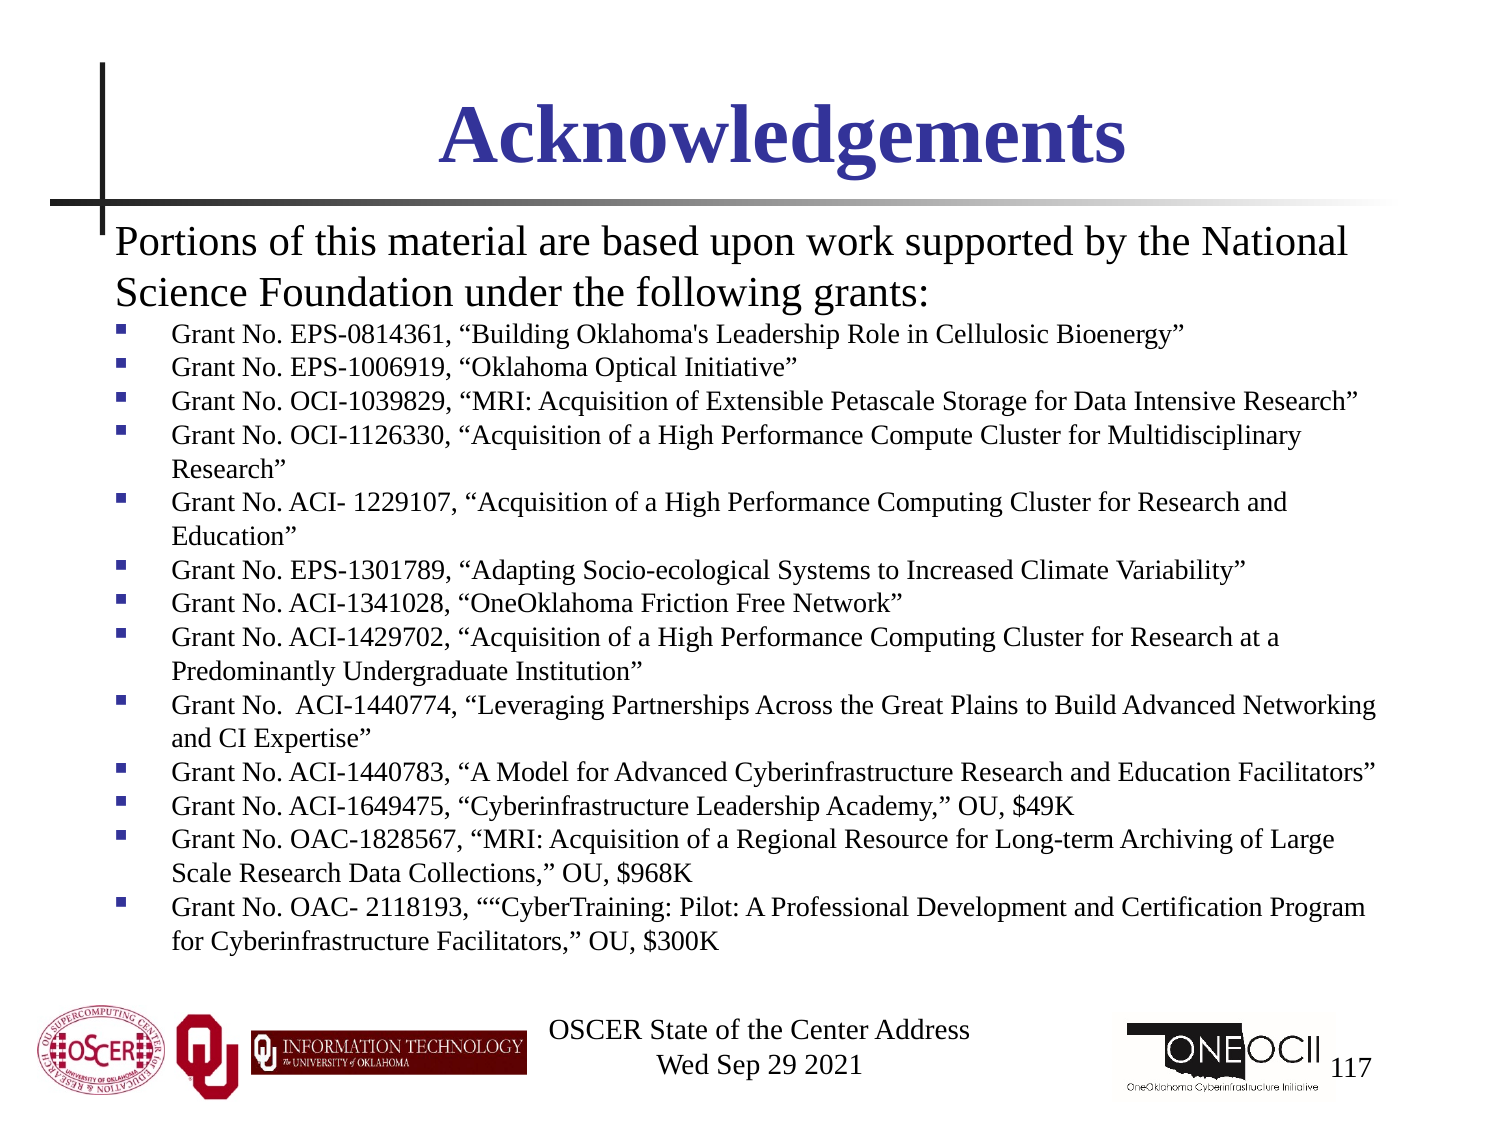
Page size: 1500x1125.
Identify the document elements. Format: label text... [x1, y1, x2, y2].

title Acknowledgements [124, 74, 1442, 187]
picture [247, 1028, 431, 1078]
footer OSCER State of the Center Address Wed Sep 29 2021 [431, 1012, 1088, 1088]
picture [174, 1012, 240, 1102]
picture [1112, 1012, 1336, 1102]
slide_number 117 [1174, 1015, 1388, 1091]
picture [37, 1005, 165, 1095]
list Portions of this material are based upon work supported by the National Science Foundation under the following grants: Grant No. EPS-0814361, “Building Oklahoma's Leadership Role in Cellulosic Bioenergy” Grant No. EPS-1006919, “Oklahoma Optical Initiative” Grant No. OCI-1039829, “MRI: Acquisition of Extensible Petascale Storage for Data Intensive Research” Grant No. OCI-1126330, “Acquisition of a High Performance Compute Cluster for Multidisciplinary Research” Grant No. ACI- 1229107, “Acquisition of a High Performance Computing Cluster for Research and Education” Grant No. EPS-1301789, “Adapting Socio-ecological Systems to Increased Climate Variability” Grant No. ACI-1341028, “OneOklahoma Friction Free Network” Grant No. ACI-1429702, “Acquisition of a High Performance Computing Cluster for Research at a Predominantly Undergraduate Institution” Grant No. ACI-1440774, “Leveraging Partnerships Across the Great Plains to Build Advanced Networking and CI Expertise” Grant No. ACI-1440783, “A Model for Advanced Cyberinfrastructure Research and Education Facilitators” Grant No. ACI-1649475, “Cyberinfrastructure Leadership Academy,” OU, $49K Grant No. OAC-1828567, “MRI: Acquisition of a Regional Resource for Long-term Archiving of Large Scale Research Data Collections,” OU, $968K Grant No. OAC- 2118193, ““CyberTraining: Pilot: A Professional Development and Certification Program for Cyberinfrastructure Facilitators,” OU, $300K [99, 204, 1401, 968]
